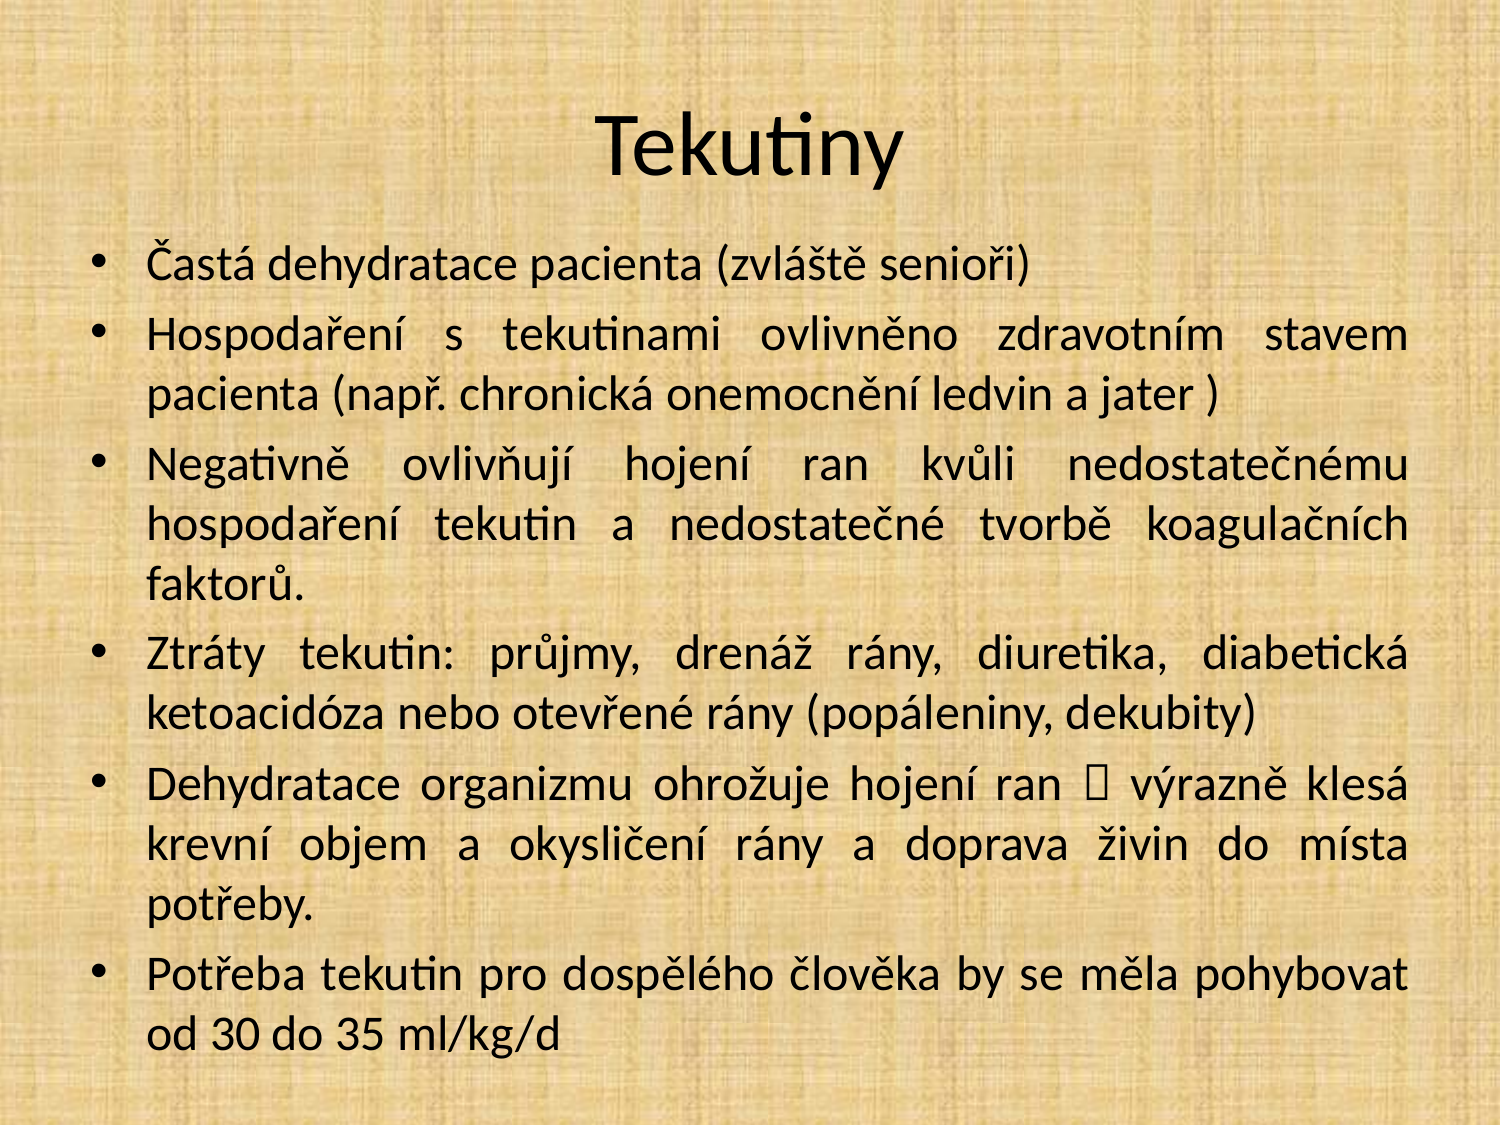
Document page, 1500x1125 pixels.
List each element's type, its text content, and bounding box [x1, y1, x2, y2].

picture [0, 0, 1500, 1125]
list Častá dehydratace pacienta (zvláště senioři) Hospodaření s tekutinami ovlivněno zdravotním stavem pacienta (např. chronická onemocnění ledvin a jater ) Negativně ovlivňují hojení ran kvůli nedostatečnému hospodaření tekutin a nedostatečné tvorbě koagulačních faktorů. Ztráty tekutin: průjmy, drenáž rány, diuretika, diabetická ketoacidóza nebo otevřené rány (popáleniny, dekubity) Dehydratace organizmu ohrožuje hojení ran  výrazně klesá krevní objem a okysličení rány a doprava živin do místa potřeby. Potřeba tekutin pro dospělého člověka by se měla pohybovat od 30 do 35 ml/kg/d [74, 222, 1426, 1006]
title Tekutiny [74, 44, 1426, 222]
